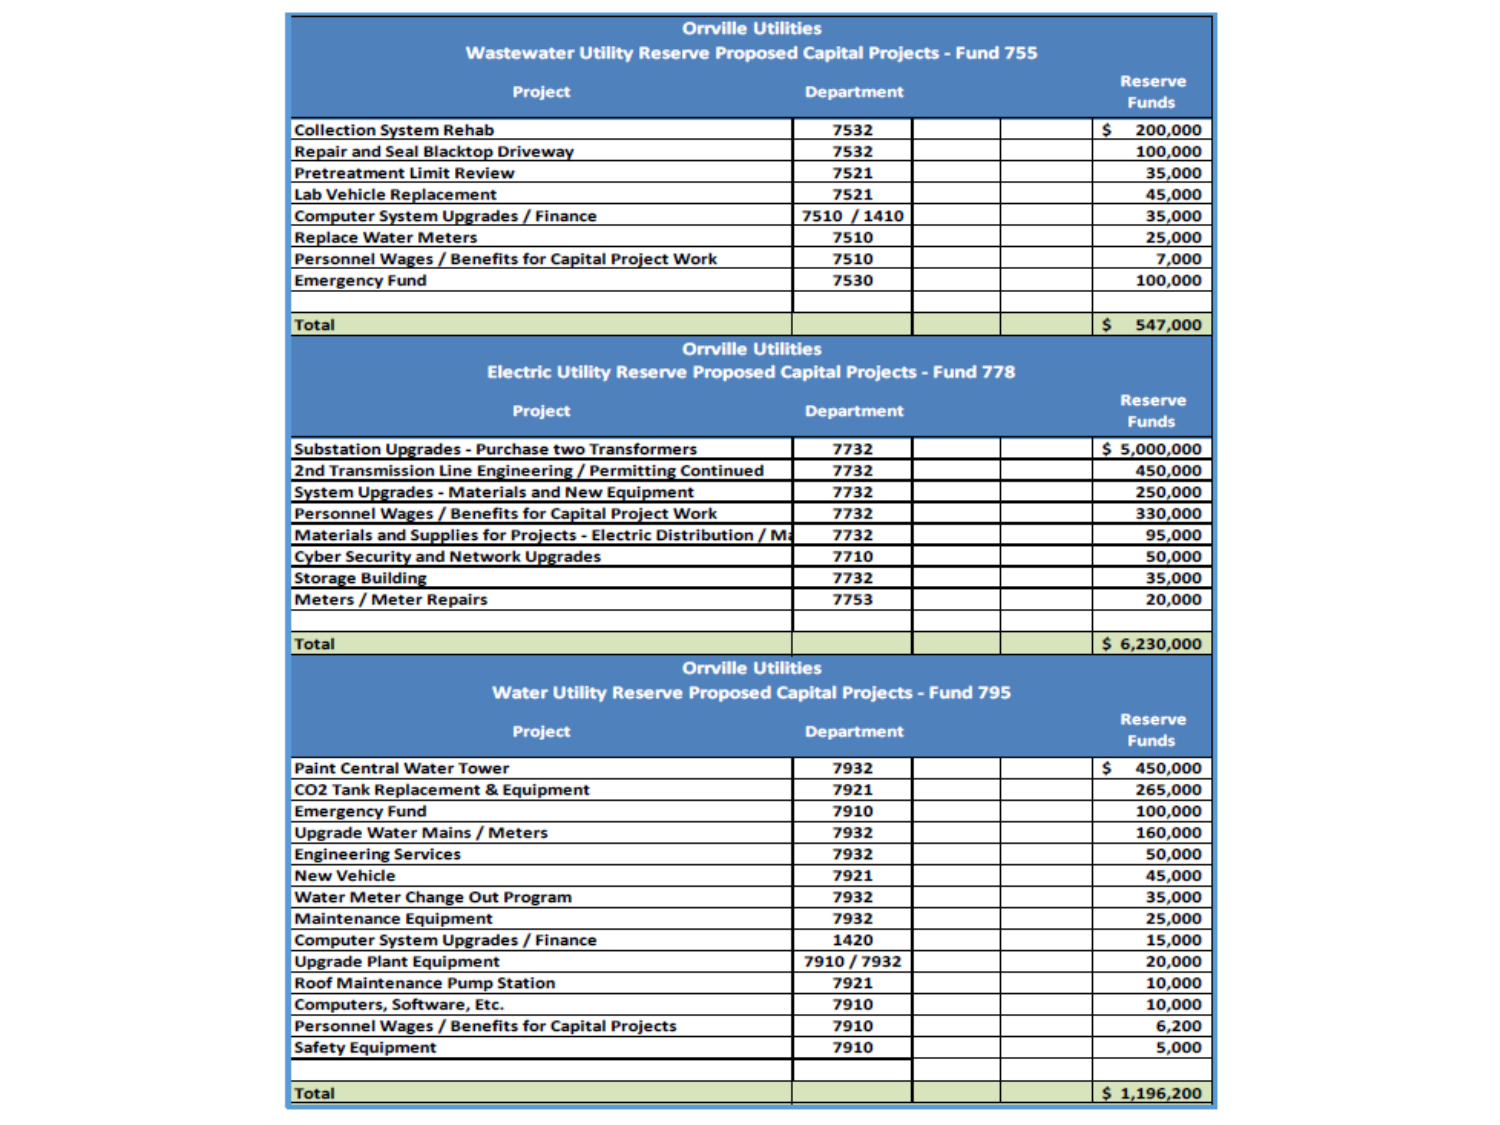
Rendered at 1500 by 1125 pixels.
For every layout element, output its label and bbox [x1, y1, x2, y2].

picture [269, 0, 1230, 1125]
